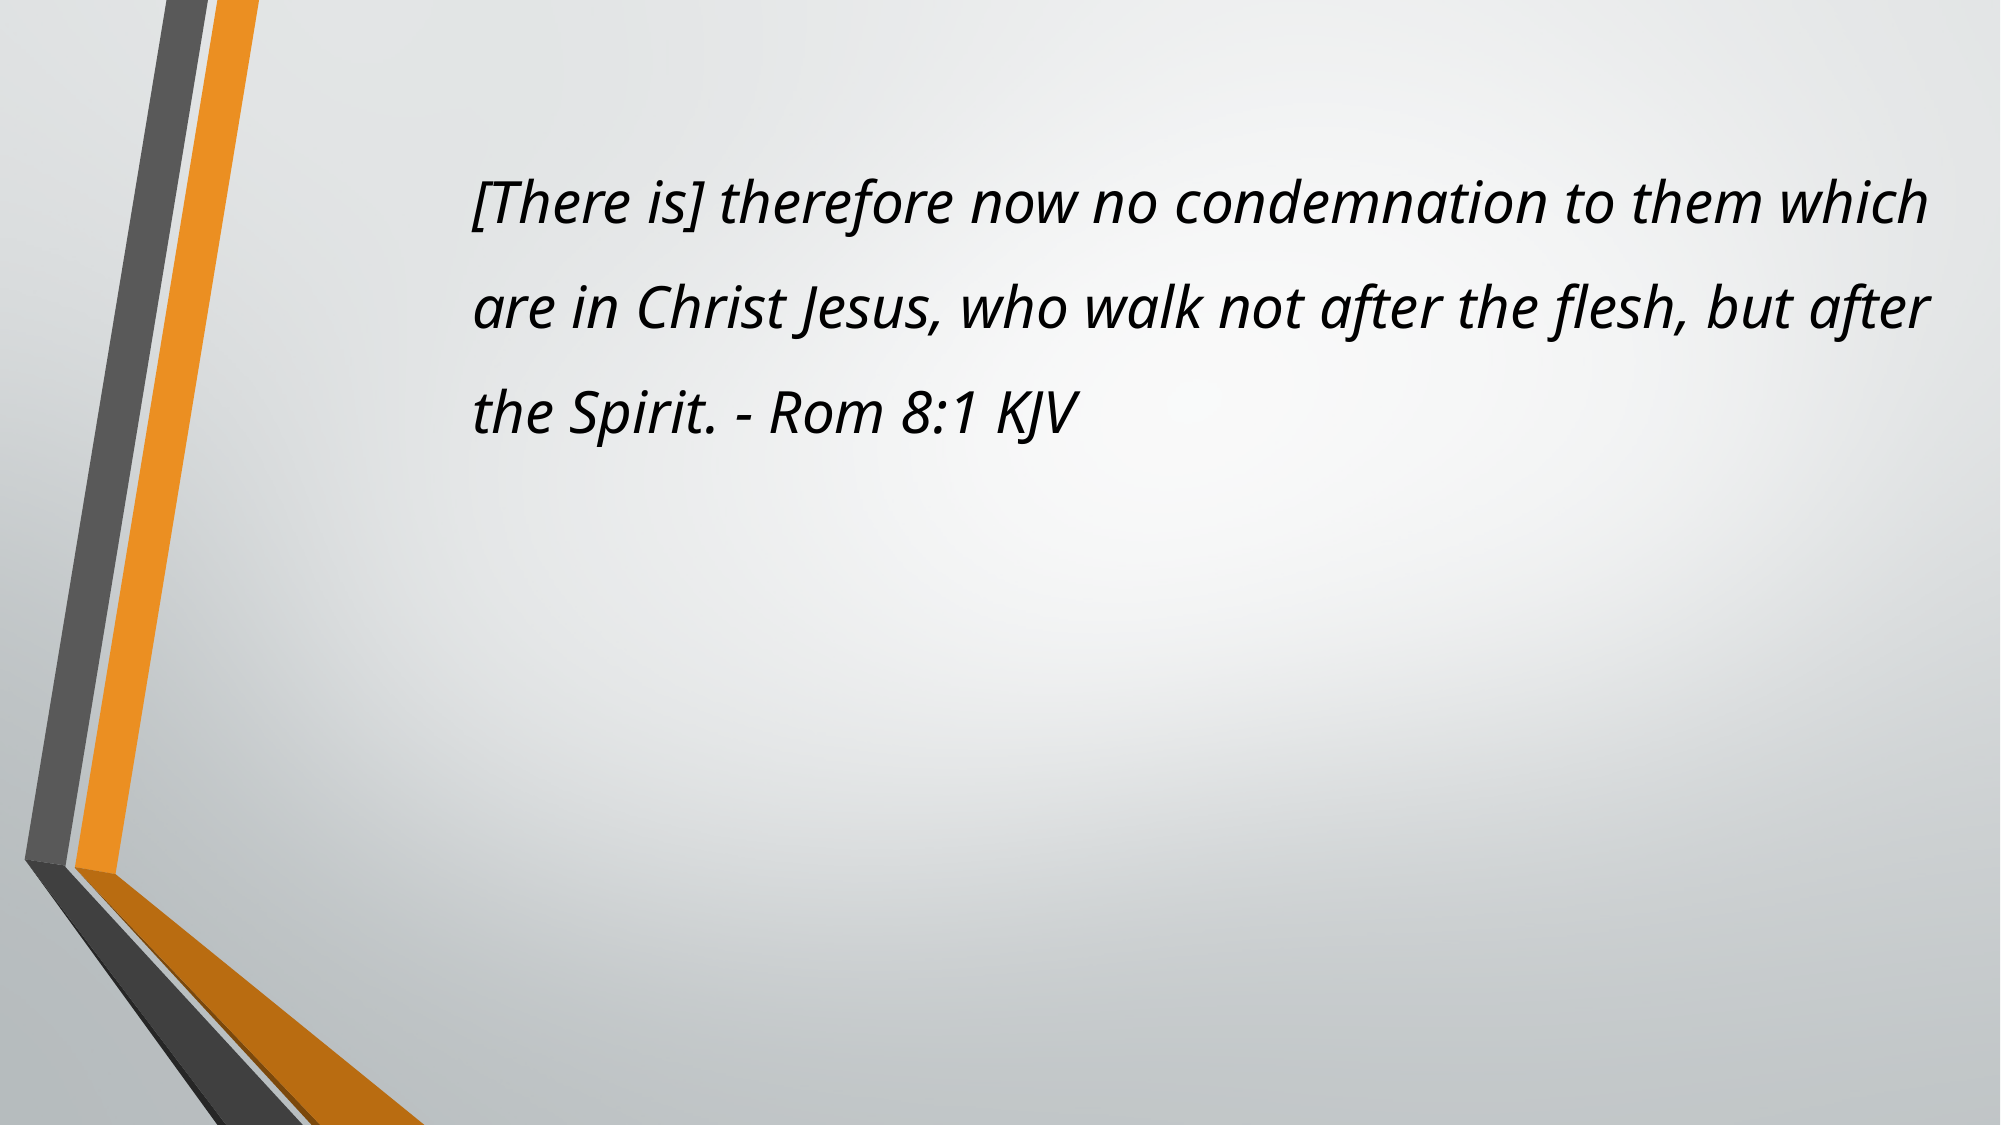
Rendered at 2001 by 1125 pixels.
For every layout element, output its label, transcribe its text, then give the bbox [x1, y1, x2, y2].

list [There is] therefore now no condemnation to them which are in Christ Jesus, who walk not after the flesh, but after the Spirit. - Rom 8:1 KJV [353, 123, 1951, 1125]
